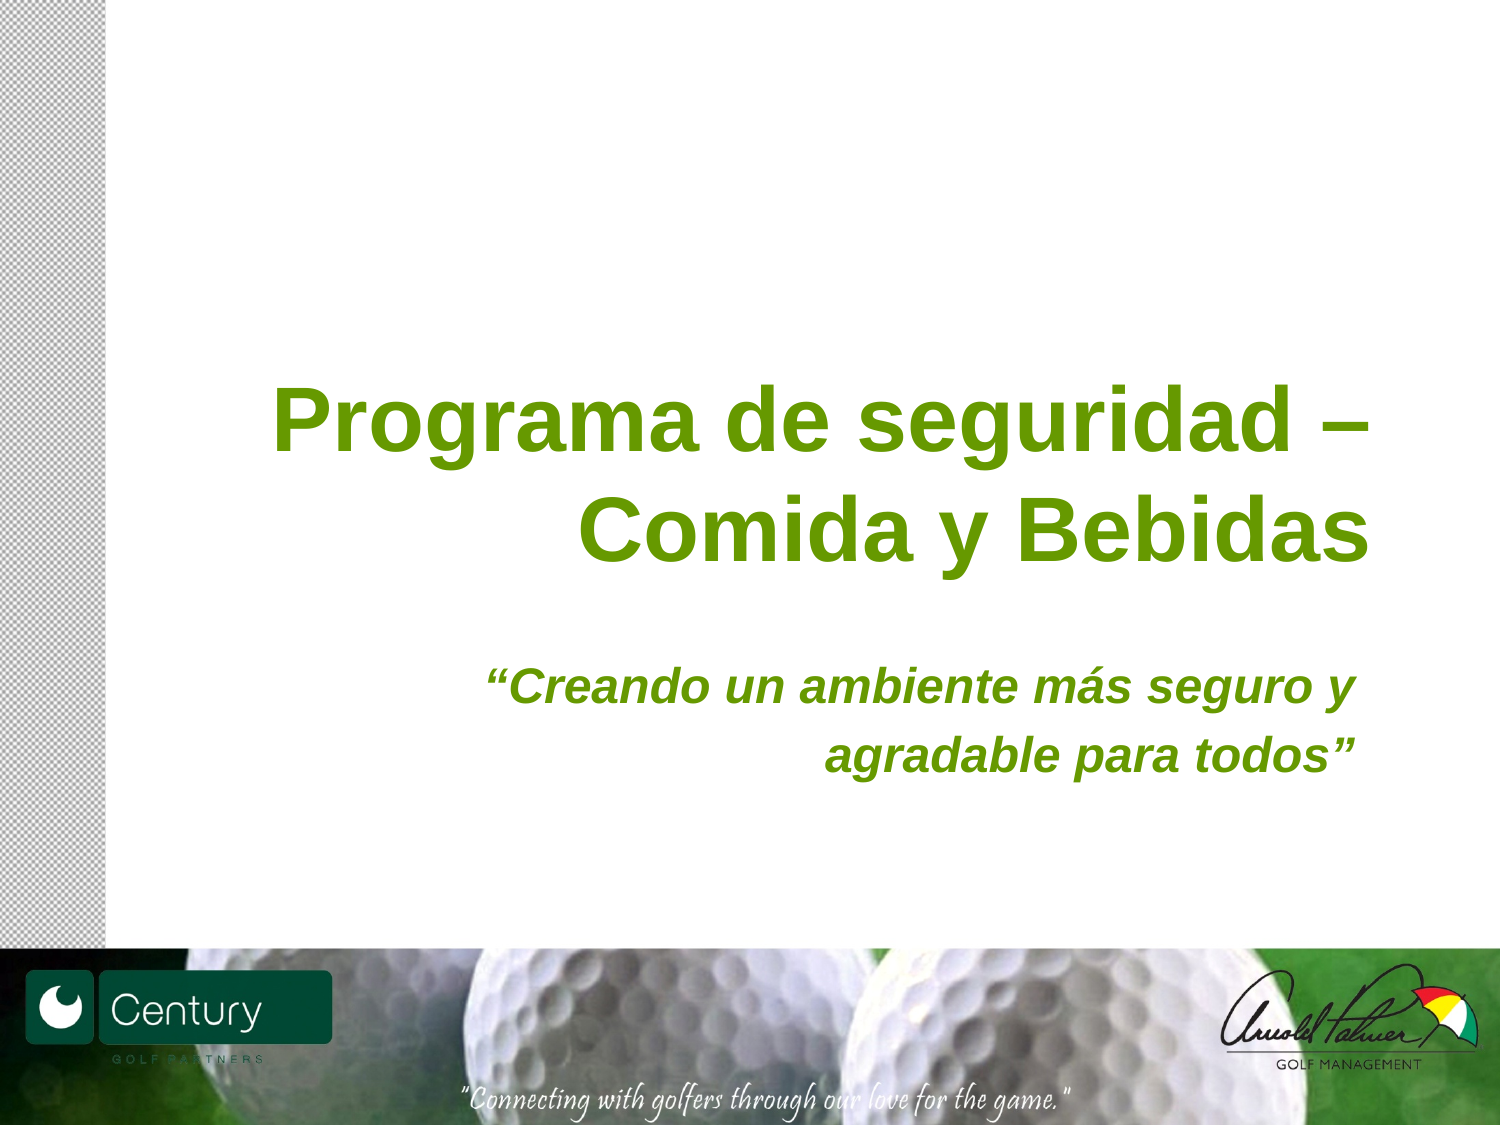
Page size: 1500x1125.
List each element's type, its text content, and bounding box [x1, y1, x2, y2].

picture [0, 0, 1500, 1125]
subtitle “Creando un ambiente más seguro y agradable para todos” [225, 637, 1371, 925]
title Programa de seguridad – Comida y Bebidas [112, 349, 1388, 591]
